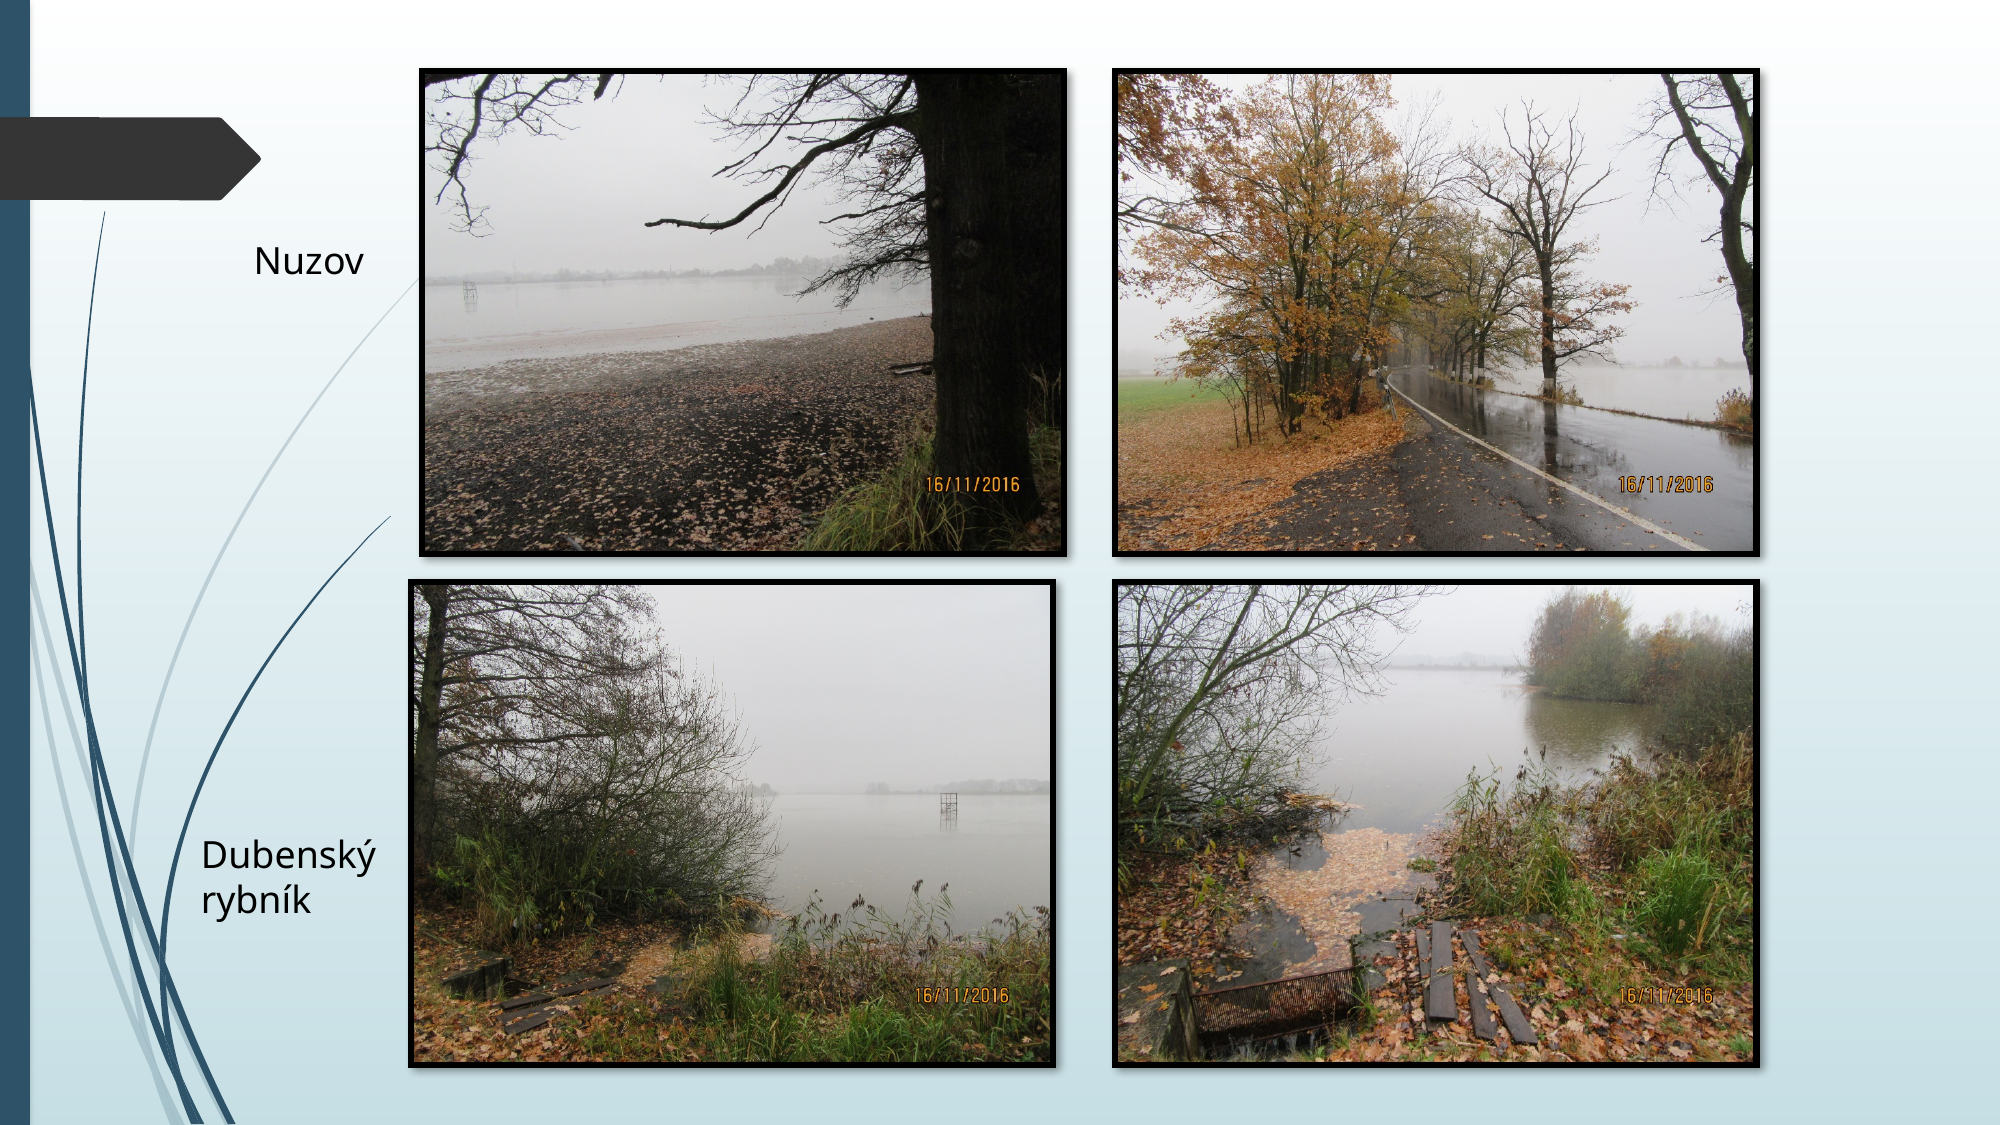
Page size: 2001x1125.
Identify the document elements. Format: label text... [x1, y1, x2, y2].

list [1118, 73, 1754, 551]
picture [1118, 584, 1754, 1062]
picture [425, 73, 1061, 551]
text_box Dubenský rybník [186, 823, 401, 928]
text_box Nuzov [238, 229, 379, 290]
picture [414, 584, 1050, 1062]
